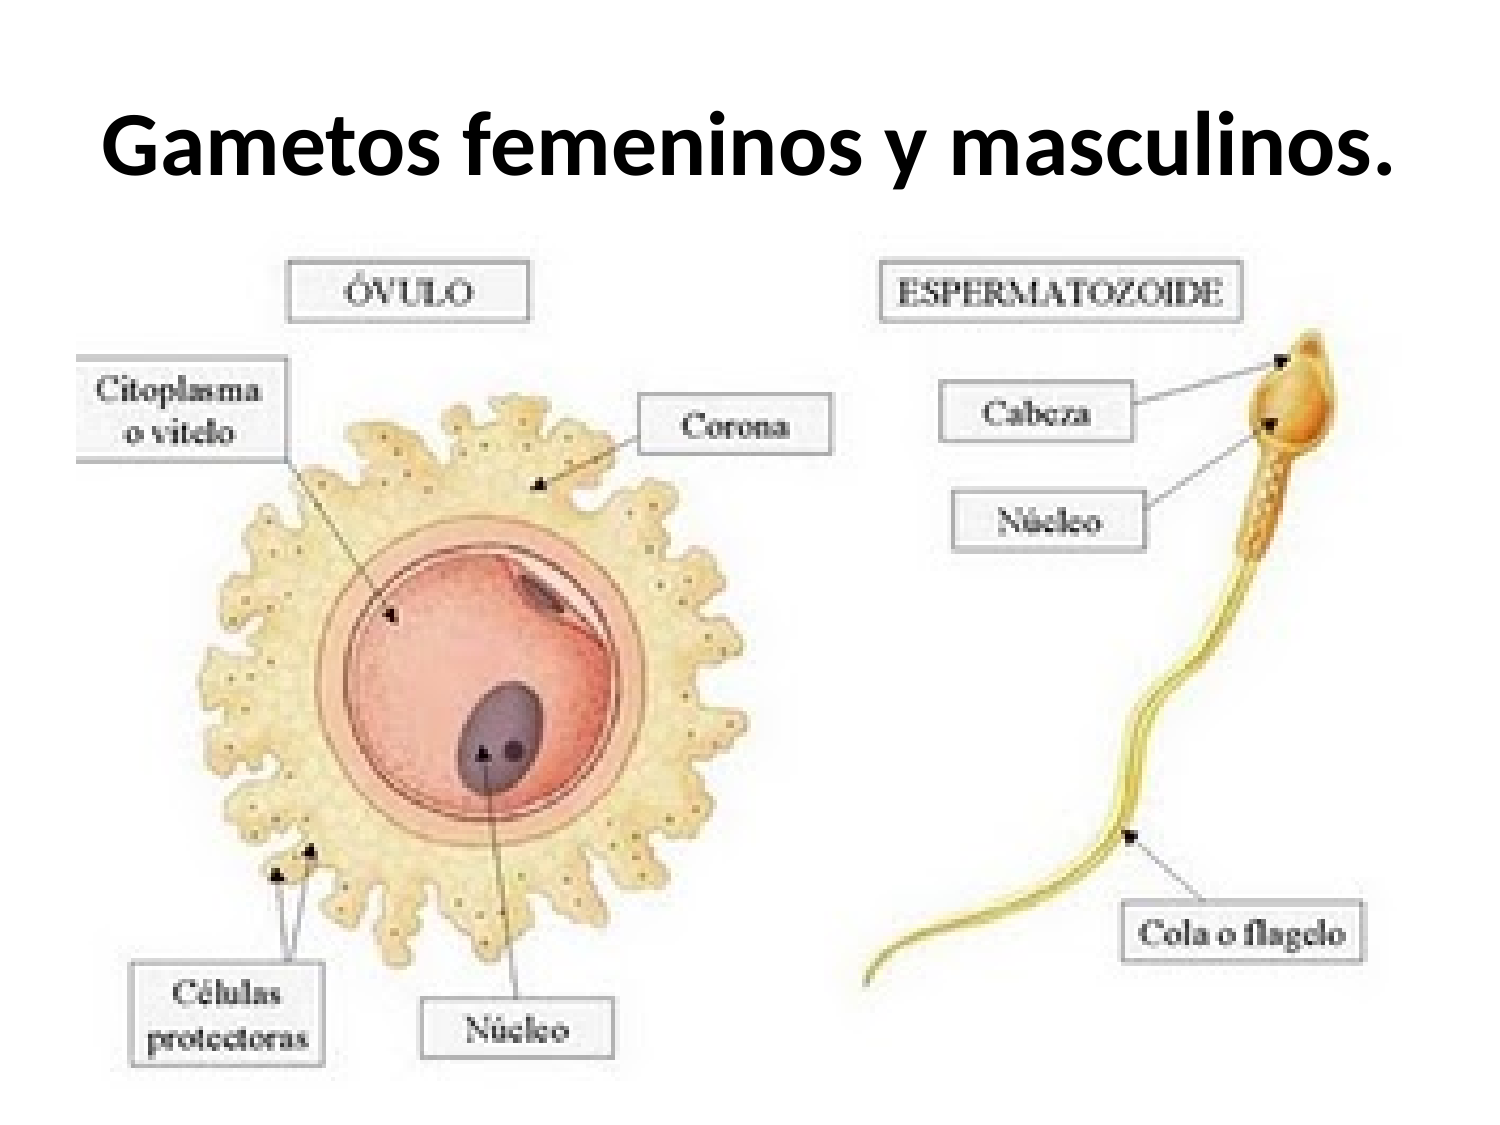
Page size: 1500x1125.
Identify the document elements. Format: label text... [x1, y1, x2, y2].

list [76, 231, 1436, 1107]
title Gametos femeninos y masculinos. [75, 45, 1425, 231]
